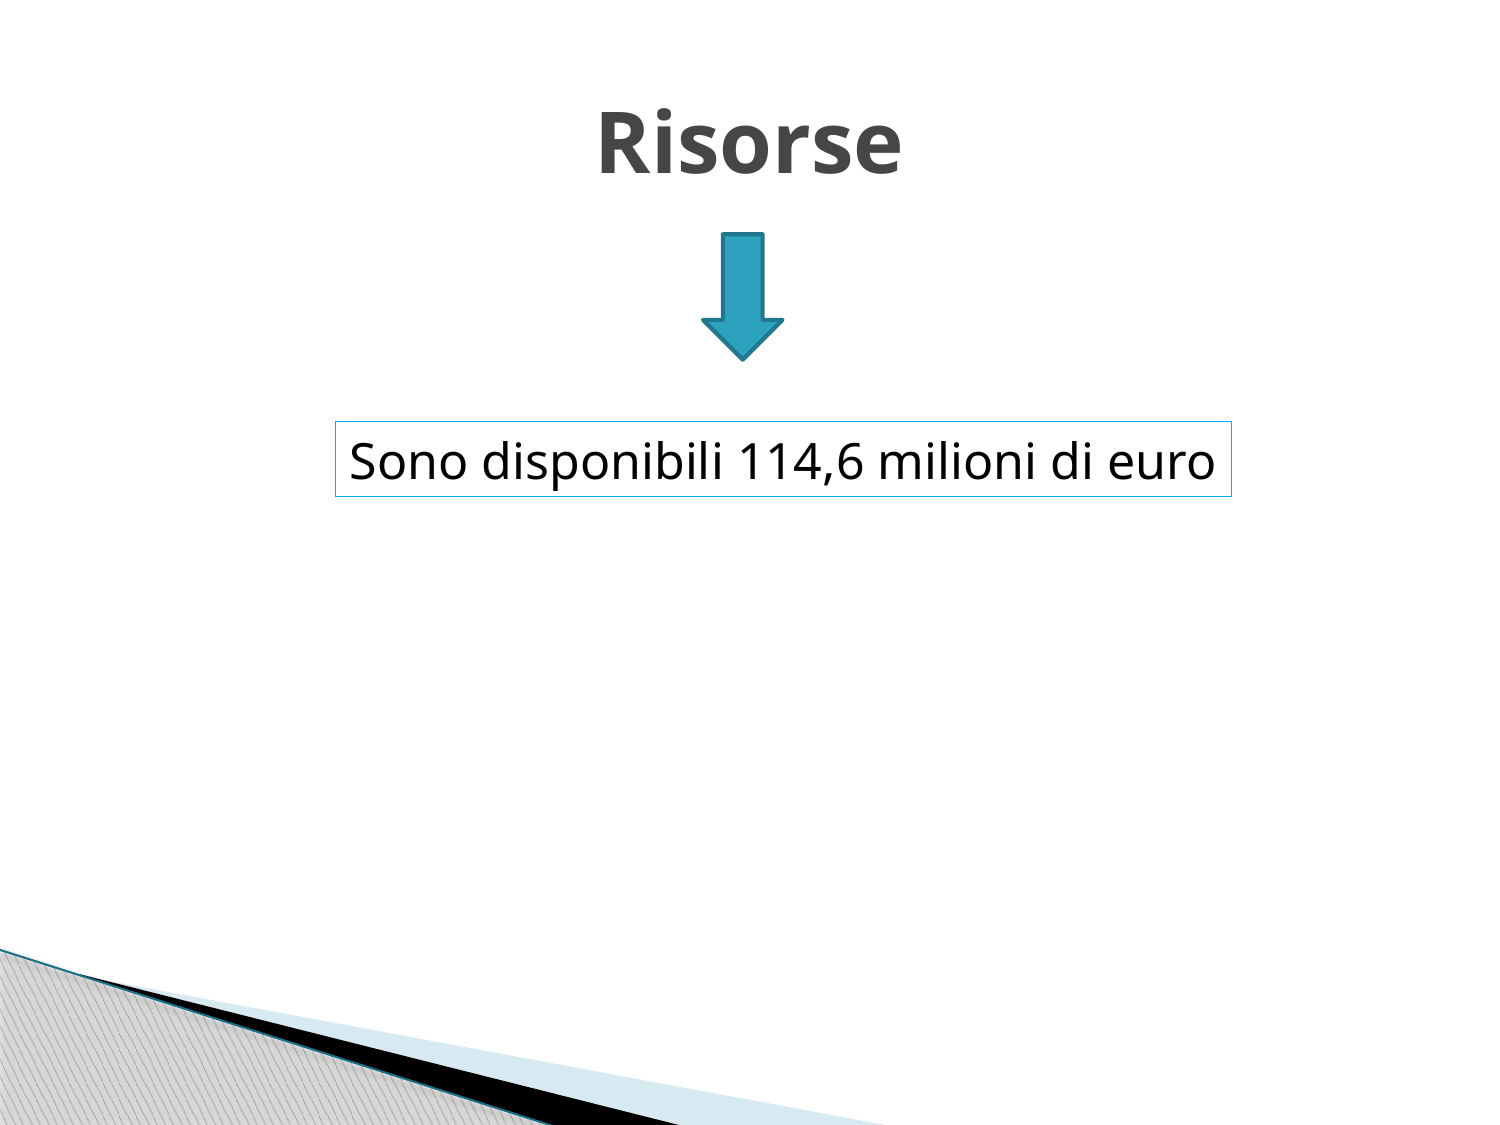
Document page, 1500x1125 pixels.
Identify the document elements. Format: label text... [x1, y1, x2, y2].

text_box [701, 232, 785, 362]
text_box Sono disponibili 114,6 milioni di euro [335, 421, 1232, 497]
title Risorse [75, 45, 1425, 233]
